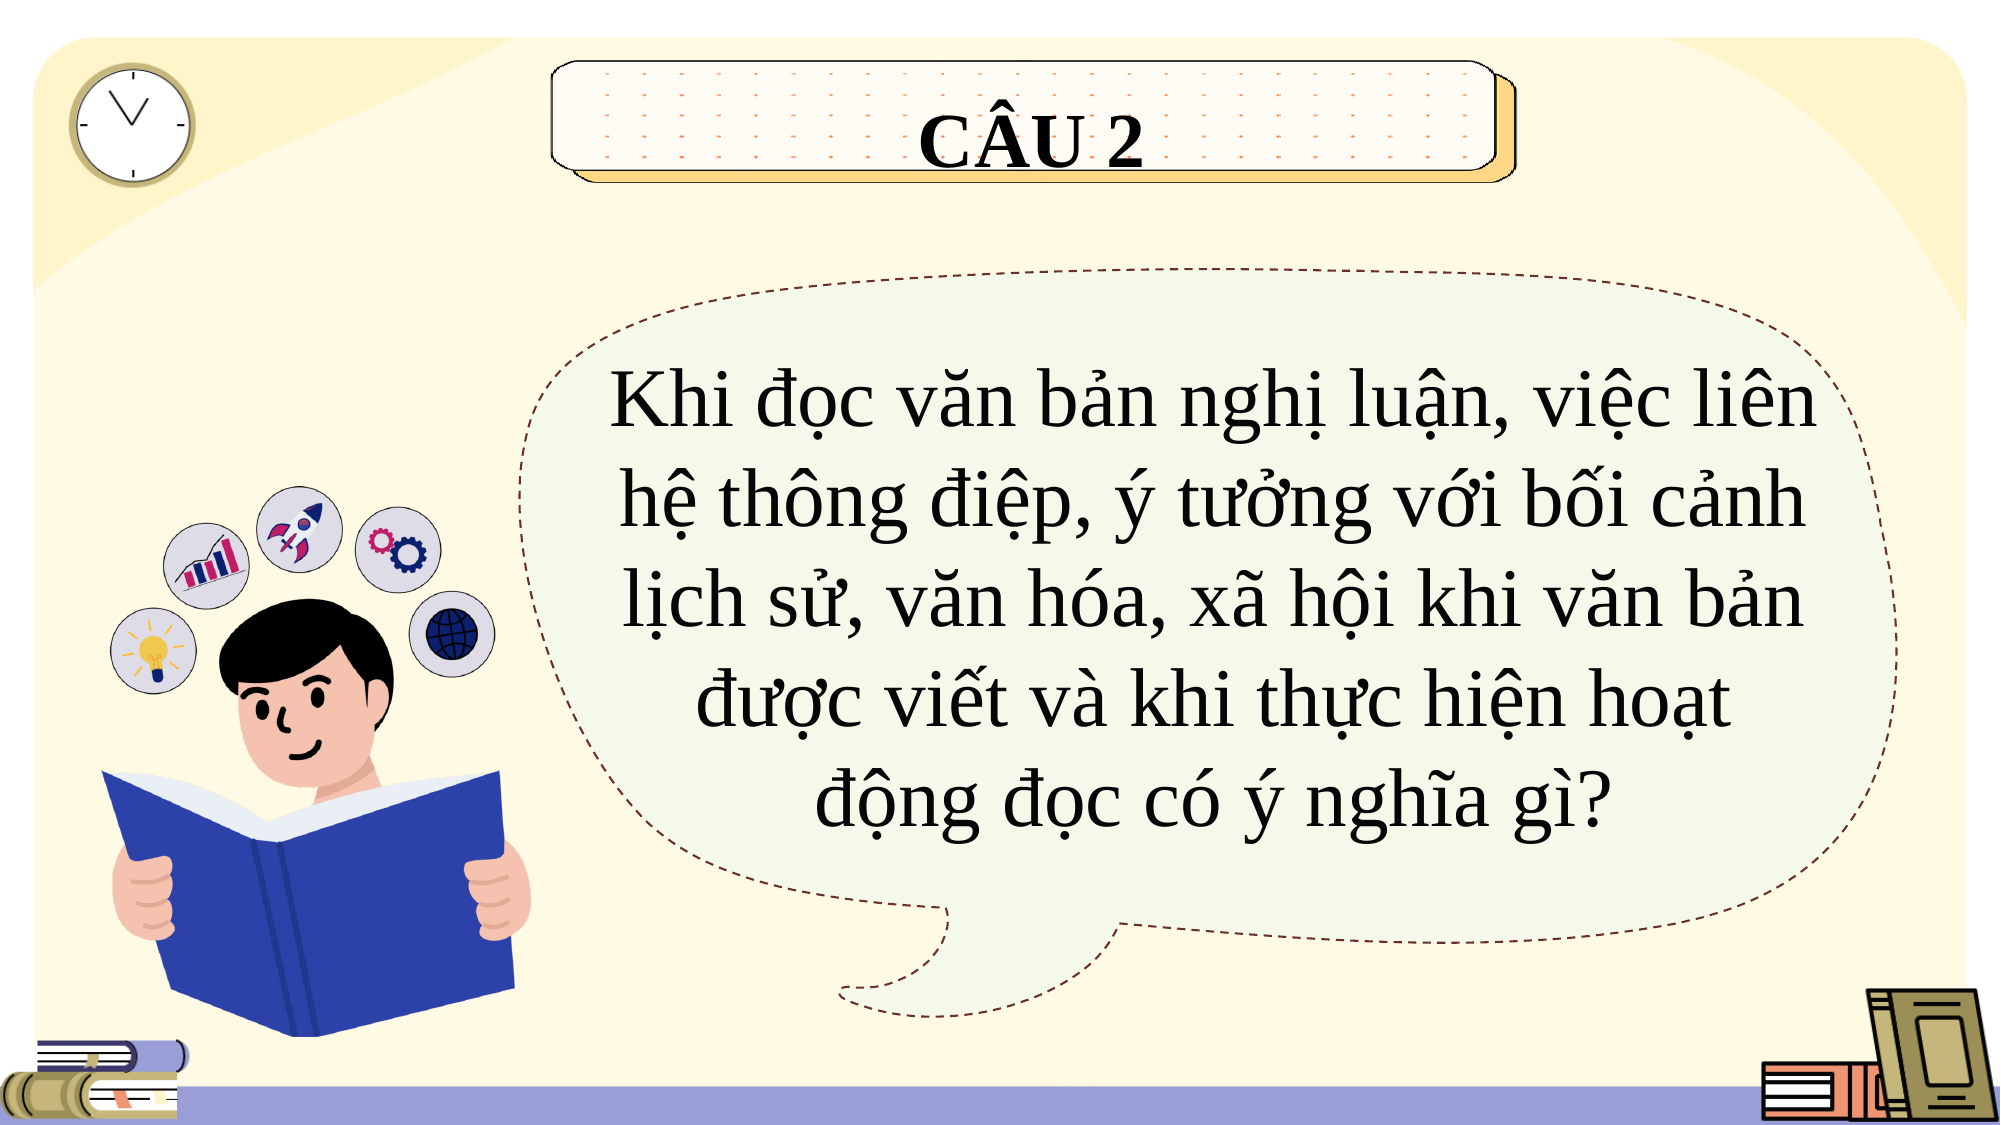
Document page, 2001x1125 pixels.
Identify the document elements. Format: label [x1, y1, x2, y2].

picture [0, 0, 2000, 1125]
text_box [518, 268, 1899, 1017]
